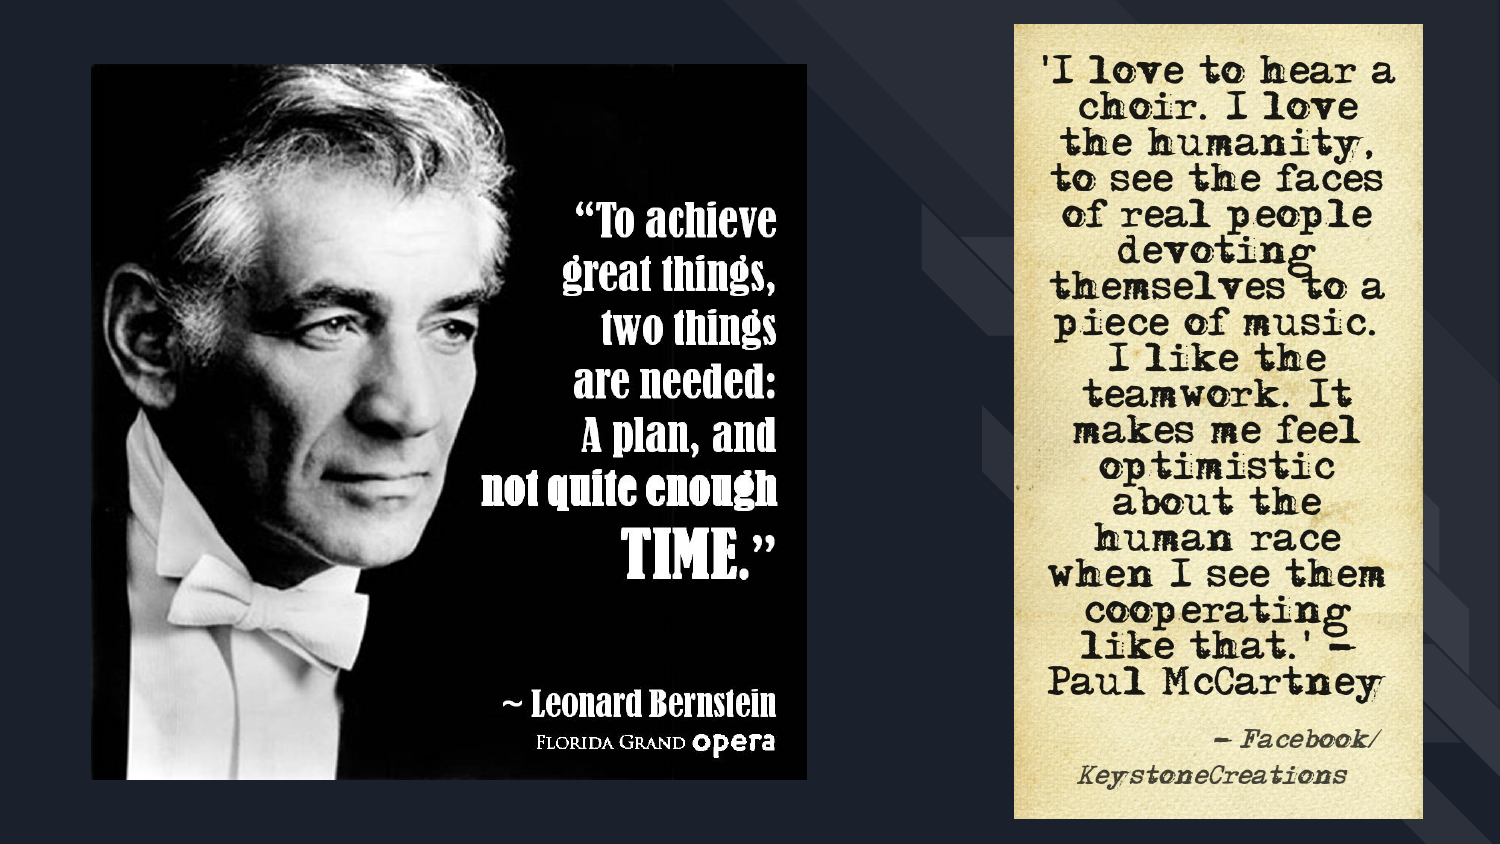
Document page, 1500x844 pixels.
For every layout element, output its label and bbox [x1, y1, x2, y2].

picture [90, 63, 807, 780]
picture [1013, 24, 1423, 819]
